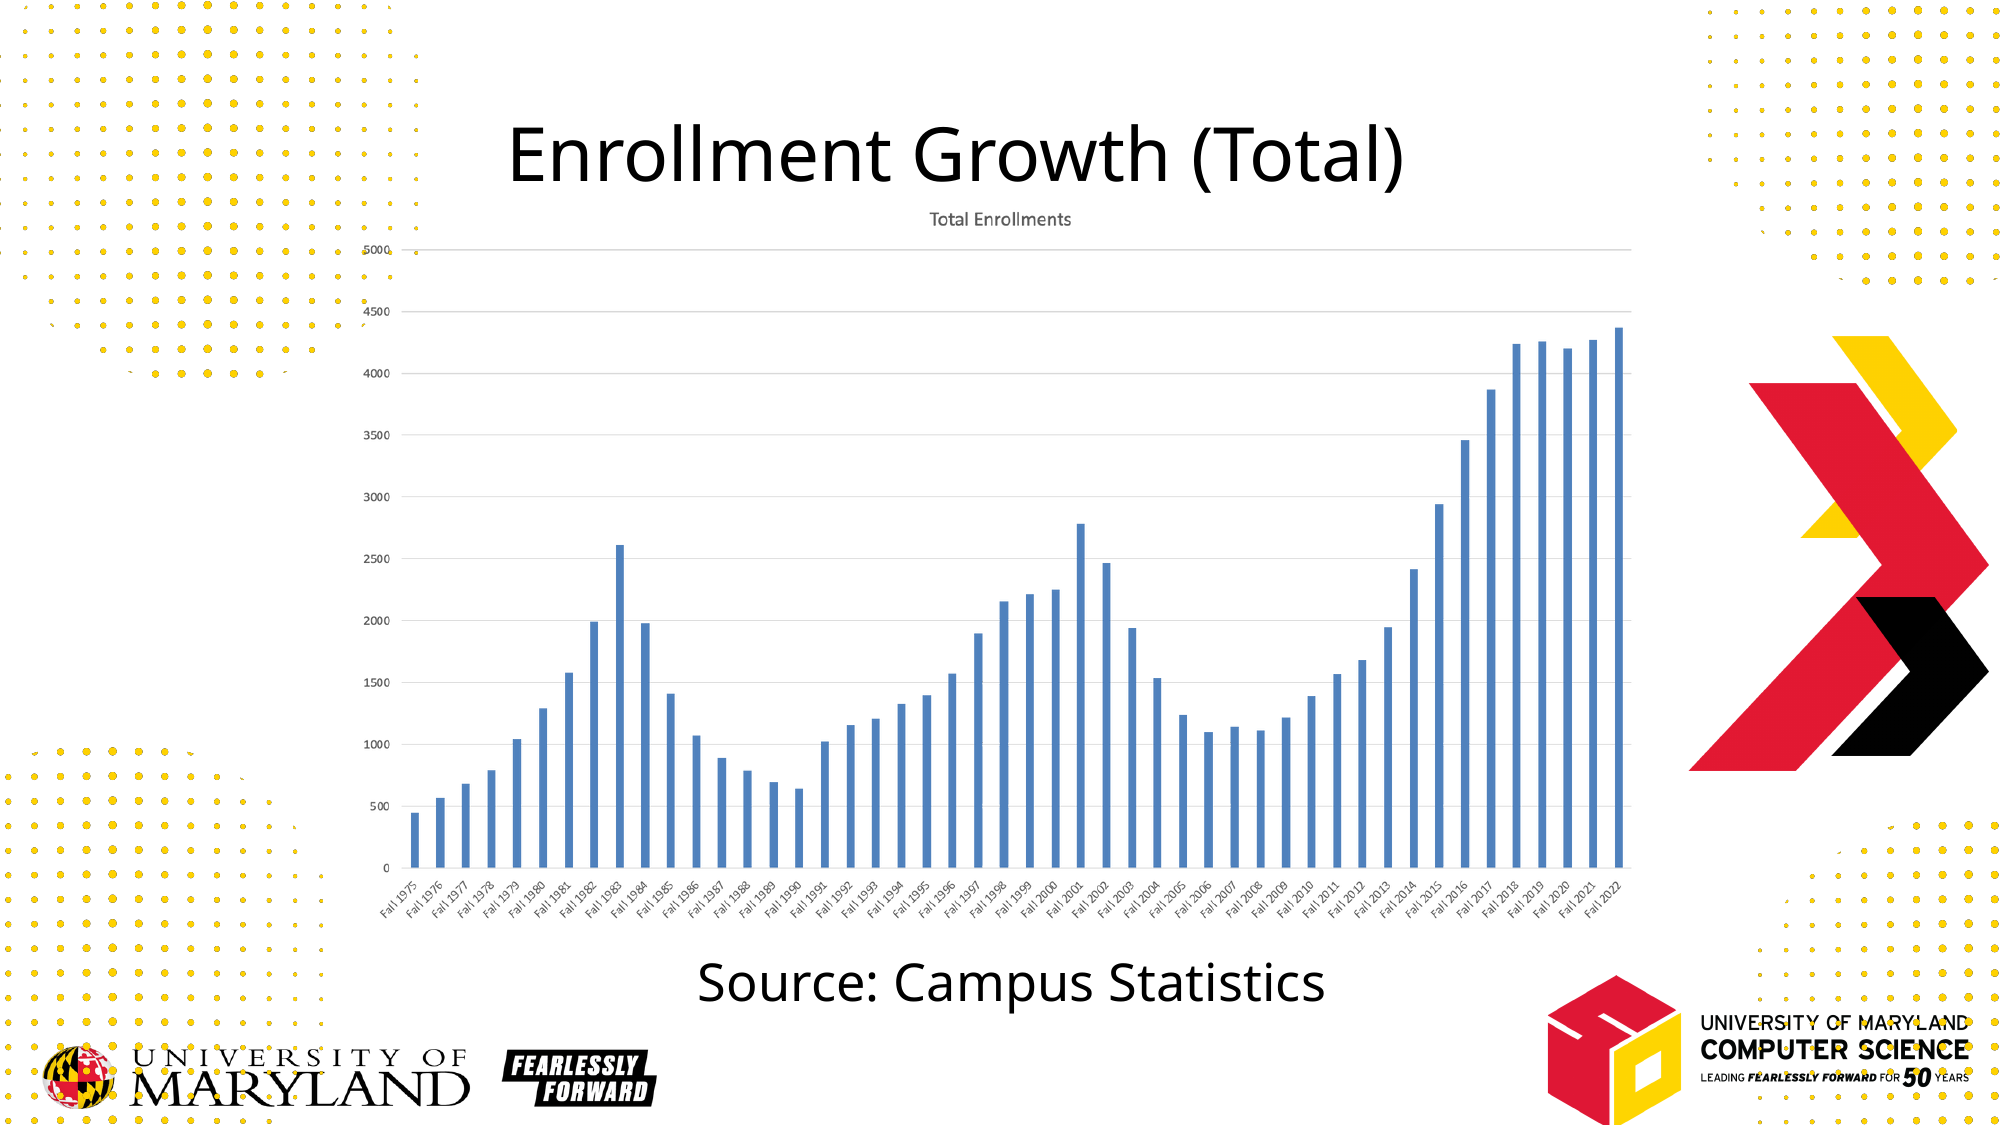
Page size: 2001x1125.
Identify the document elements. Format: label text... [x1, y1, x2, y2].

text_box [353, 195, 1647, 930]
text_box [1735, 821, 2000, 1125]
text_box Source: Campus Statistics [697, 952, 1384, 1012]
text_box [0, 0, 441, 378]
picture [346, 1046, 657, 1109]
picture [1647, 336, 1989, 771]
picture [1547, 975, 1735, 1125]
text_box Enrollment Growth (Total) [506, 111, 1494, 197]
text_box [0, 747, 346, 1125]
text_box [1685, 0, 2000, 285]
